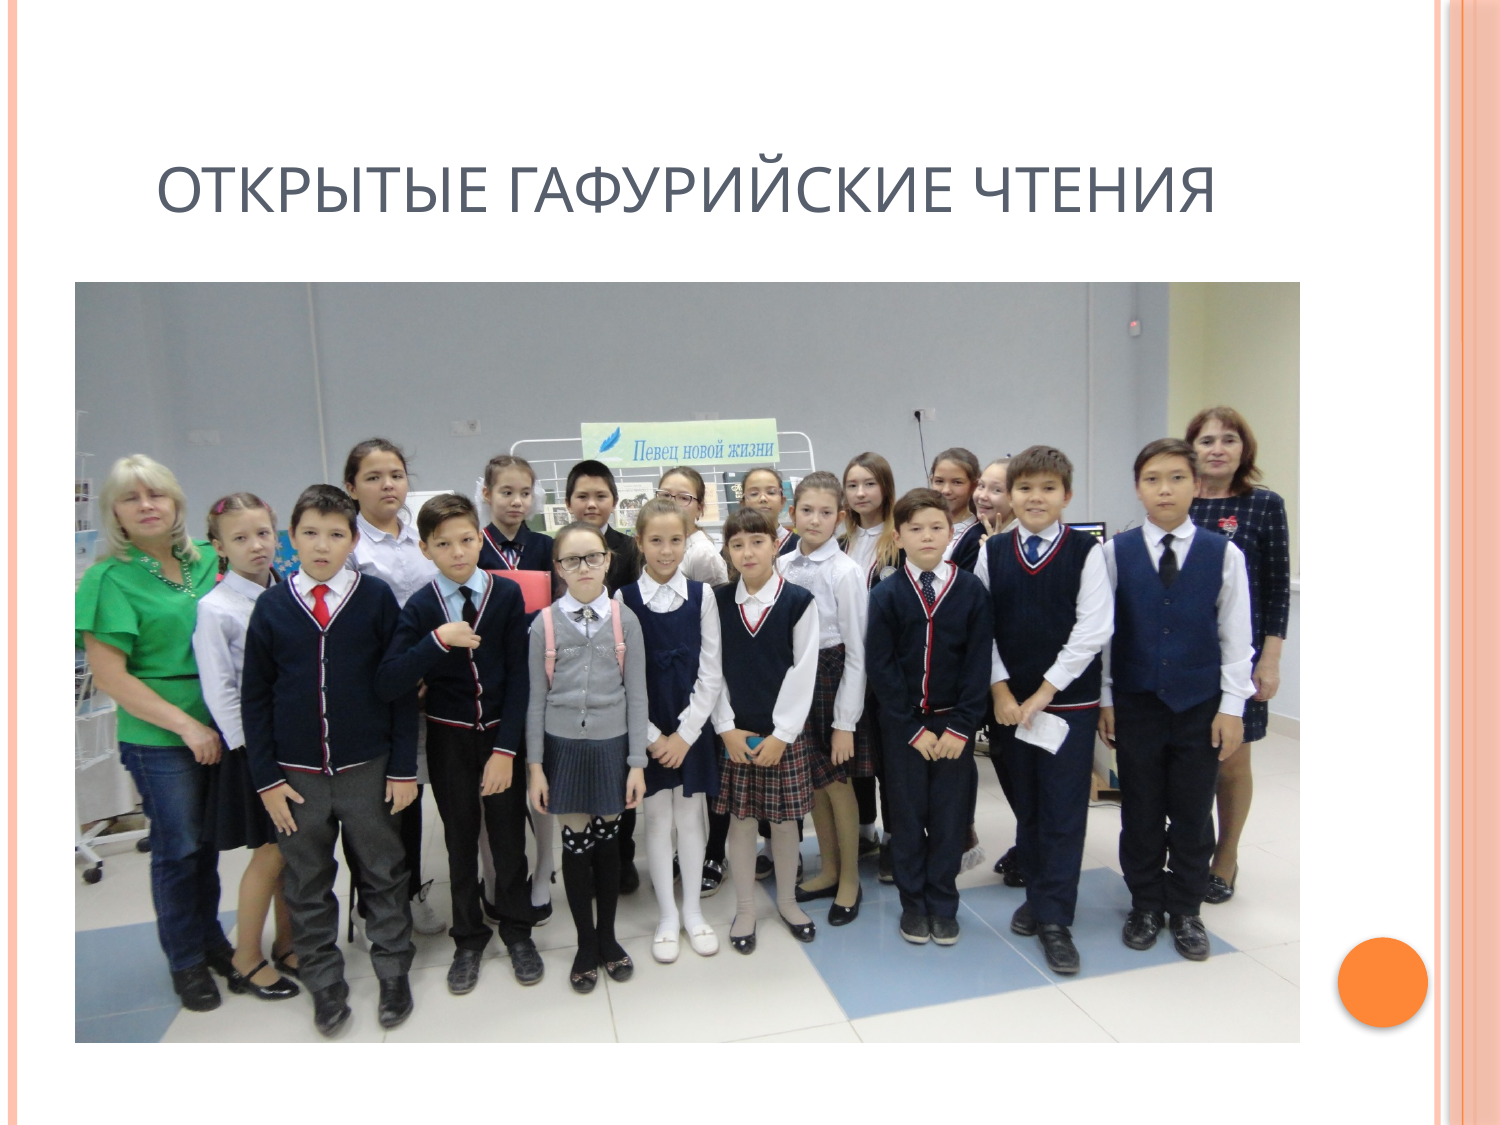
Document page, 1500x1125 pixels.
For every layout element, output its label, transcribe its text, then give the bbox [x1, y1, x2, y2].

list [74, 281, 1301, 1043]
title Открытые Гафурийские чтения [75, 45, 1300, 233]
